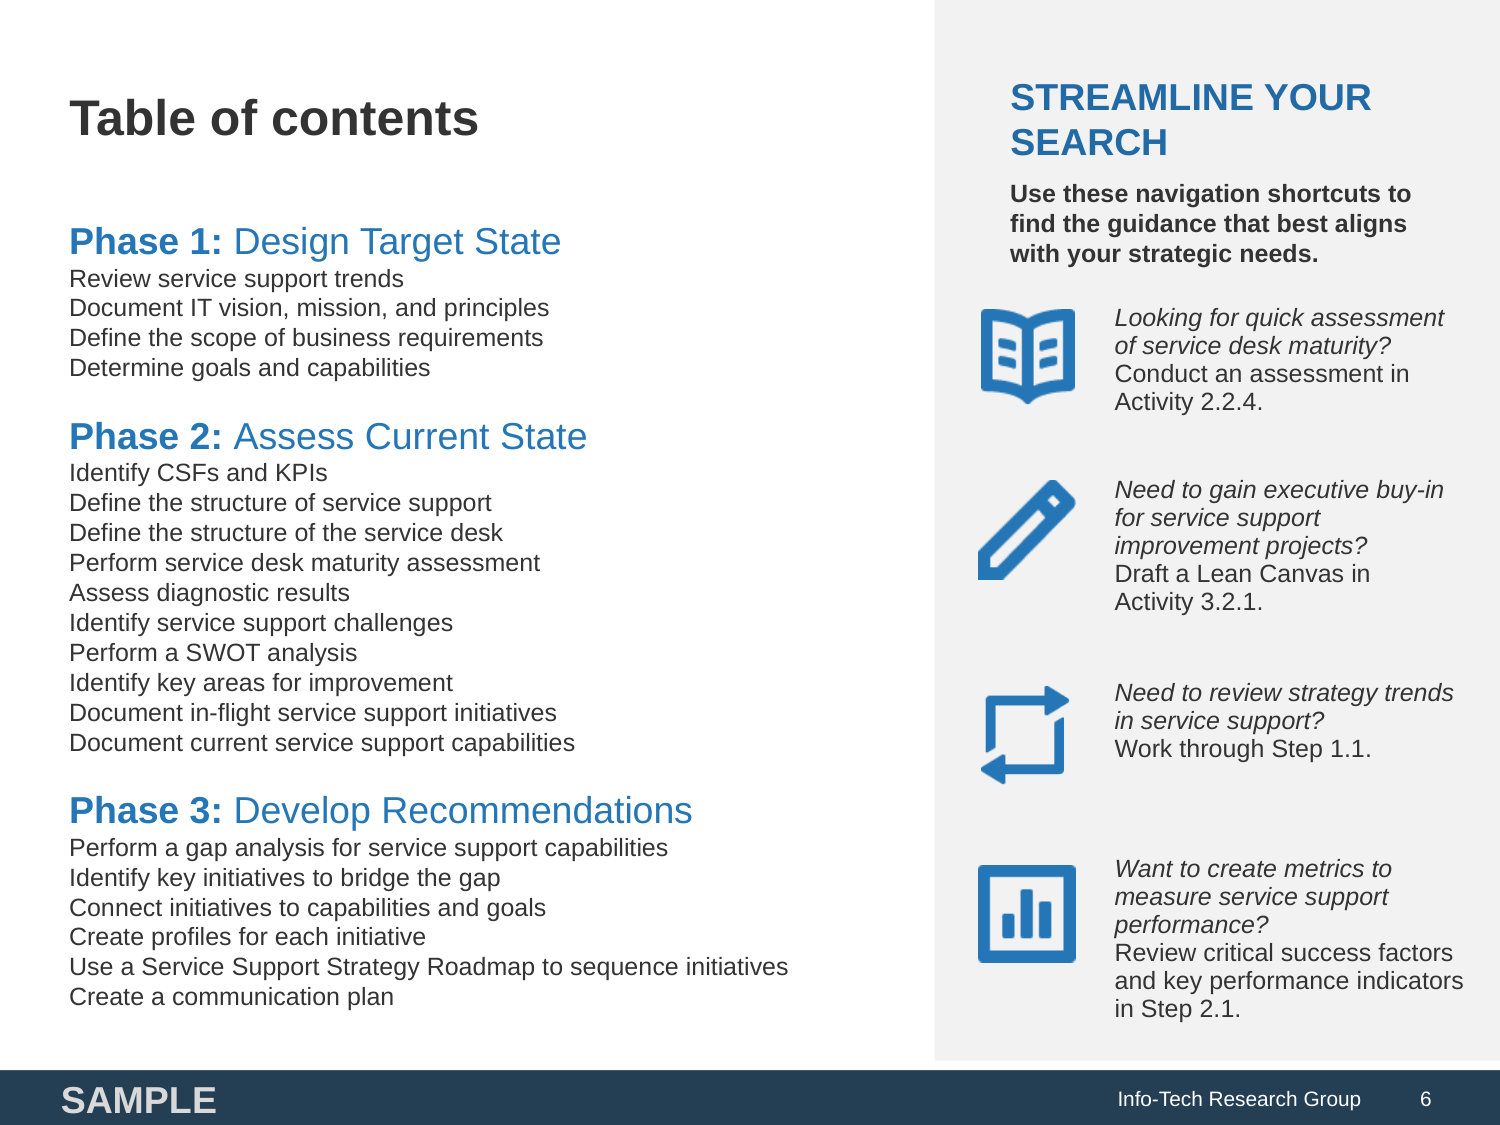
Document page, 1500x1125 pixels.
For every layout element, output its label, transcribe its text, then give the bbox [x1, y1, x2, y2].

table_cell Need to review strategy trends in service support? Work through Step 1.1. [1100, 671, 1483, 847]
text_box Phase 1: Design Target State Review service support trends Document IT vision, mission, and principles Define the scope of business requirements Determine goals and capabilities Phase 2: Assess Current State Identify CSFs and KPIs Define the structure of service support Define the structure of the service desk Perform service desk maturity assessment Assess diagnostic results Identify service support challenges Perform a SWOT analysis Identify key areas for improvement Document in-flight service support initiatives Document current service support capabilities Phase 3: Develop Recommendations Perform a gap analysis for service support capabilities Identify key initiatives to bridge the gap Connect initiatives to capabilities and goals Create profiles for each initiative Use a Service Support Strategy Roadmap to sequence initiatives Create a communication plan [54, 209, 913, 1048]
title Table of contents [54, 42, 886, 188]
table_header Looking for quick assessment of service desk maturity? Conduct an assessment in Activity 2.2.4. [1100, 296, 1483, 469]
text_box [978, 309, 1078, 789]
picture [978, 865, 1076, 963]
table_cell Want to create metrics to measure service support performance? Review critical success factors and key performance indicators in Step 2.1. [1100, 847, 1483, 1042]
text_box Use these navigation shortcuts to find the guidance that best aligns with your strategic needs. [995, 171, 1450, 275]
text_box STREAMLINE YOUR SEARCH [995, 65, 1468, 171]
text_box [932, 0, 1500, 1063]
text_box SAMPLE [36, 1079, 241, 1118]
table_cell Need to gain executive buy-in for service support improvement projects? Draft a Lean Canvas in Activity 3.2.1. [1100, 469, 1483, 671]
